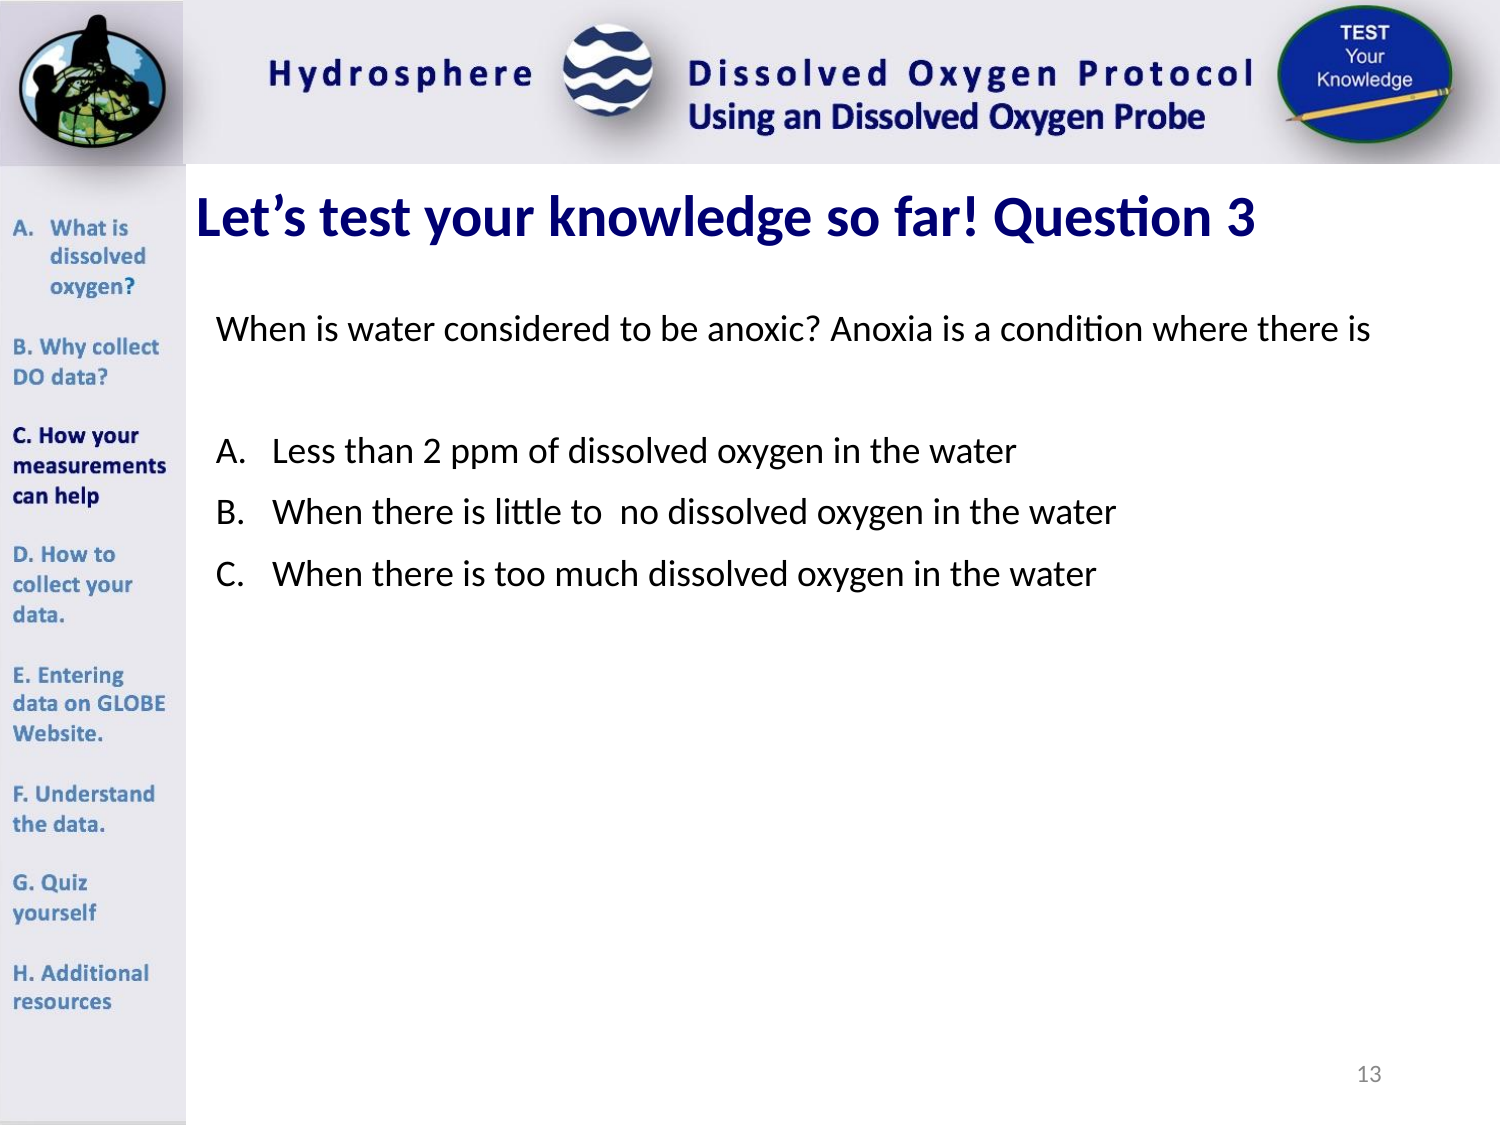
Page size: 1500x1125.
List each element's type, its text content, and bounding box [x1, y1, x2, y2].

slide_number ‹#› [1059, 1042, 1397, 1103]
picture [0, 0, 1500, 1125]
list When is water considered to be anoxic? Anoxia is a condition where there is Less than 2 ppm of dissolved oxygen in the water When there is little to no dissolved oxygen in the water When there is too much dissolved oxygen in the water [200, 301, 1397, 1015]
title Let’s test your knowledge so far! Question 3 [191, 171, 1476, 274]
